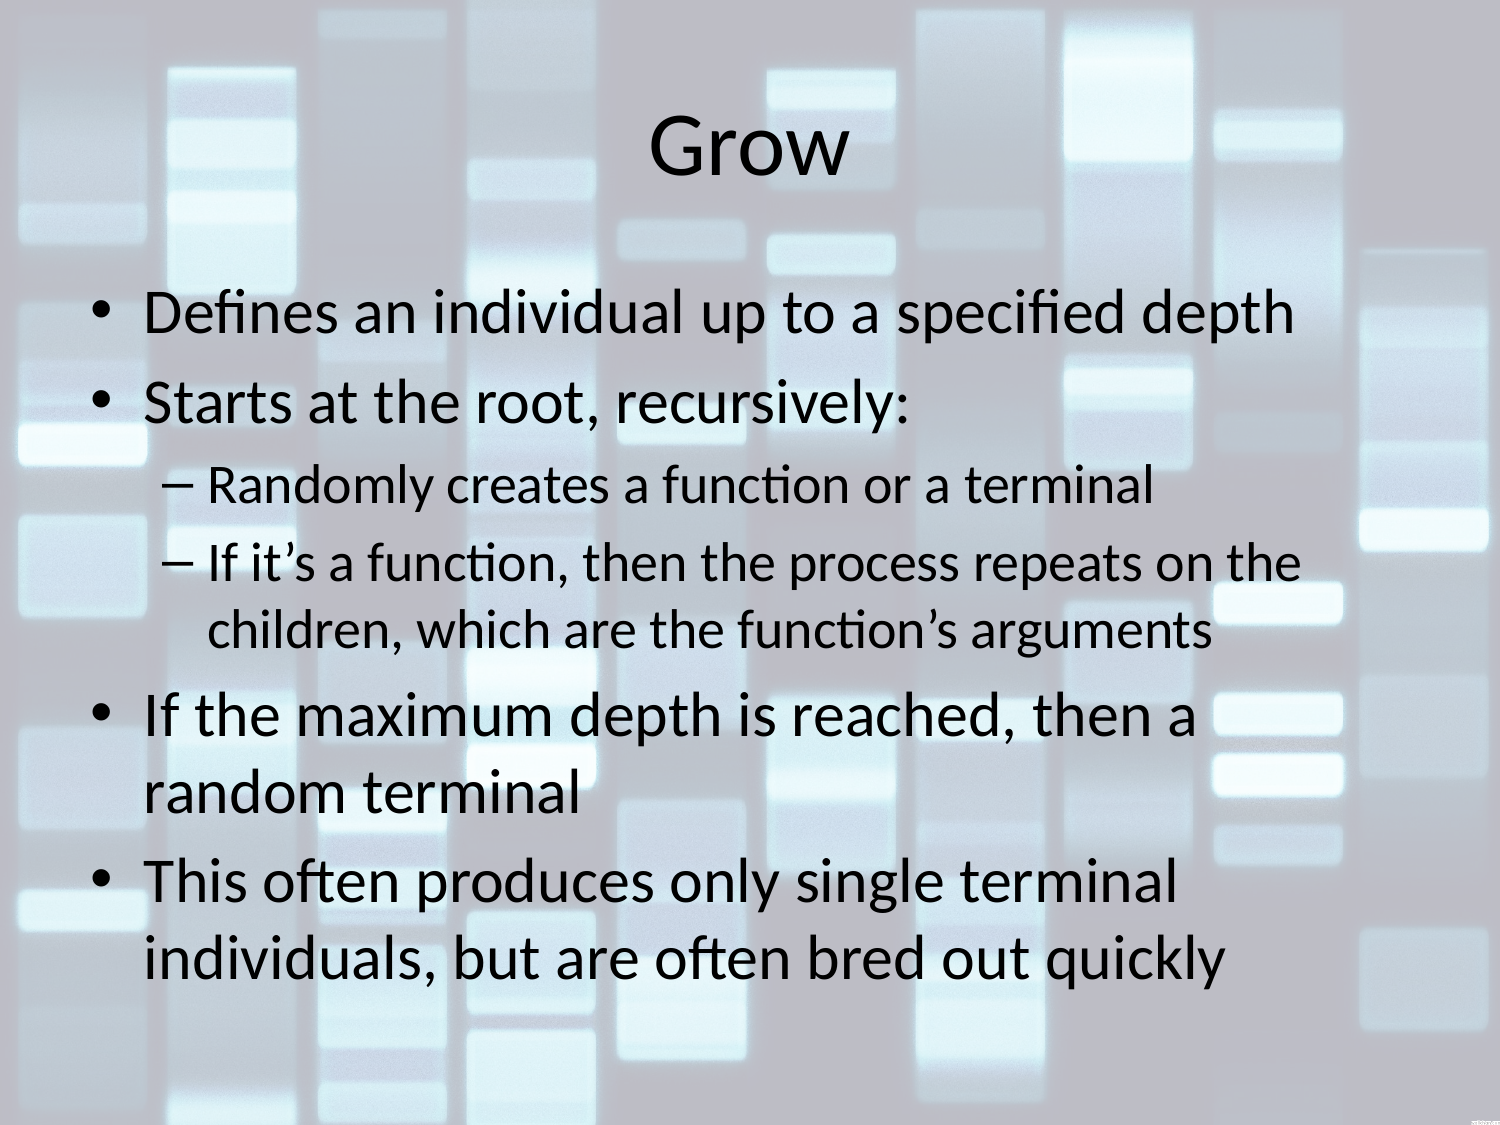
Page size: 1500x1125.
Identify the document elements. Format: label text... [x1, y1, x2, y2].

list Defines an individual up to a specified depth Starts at the root, recursively: Randomly creates a function or a terminal If it’s a function, then the process repeats on the children, which are the function’s arguments If the maximum depth is reached, then a random terminal This often produces only single terminal individuals, but are often bred out quickly [75, 262, 1425, 1005]
title Grow [75, 45, 1425, 233]
